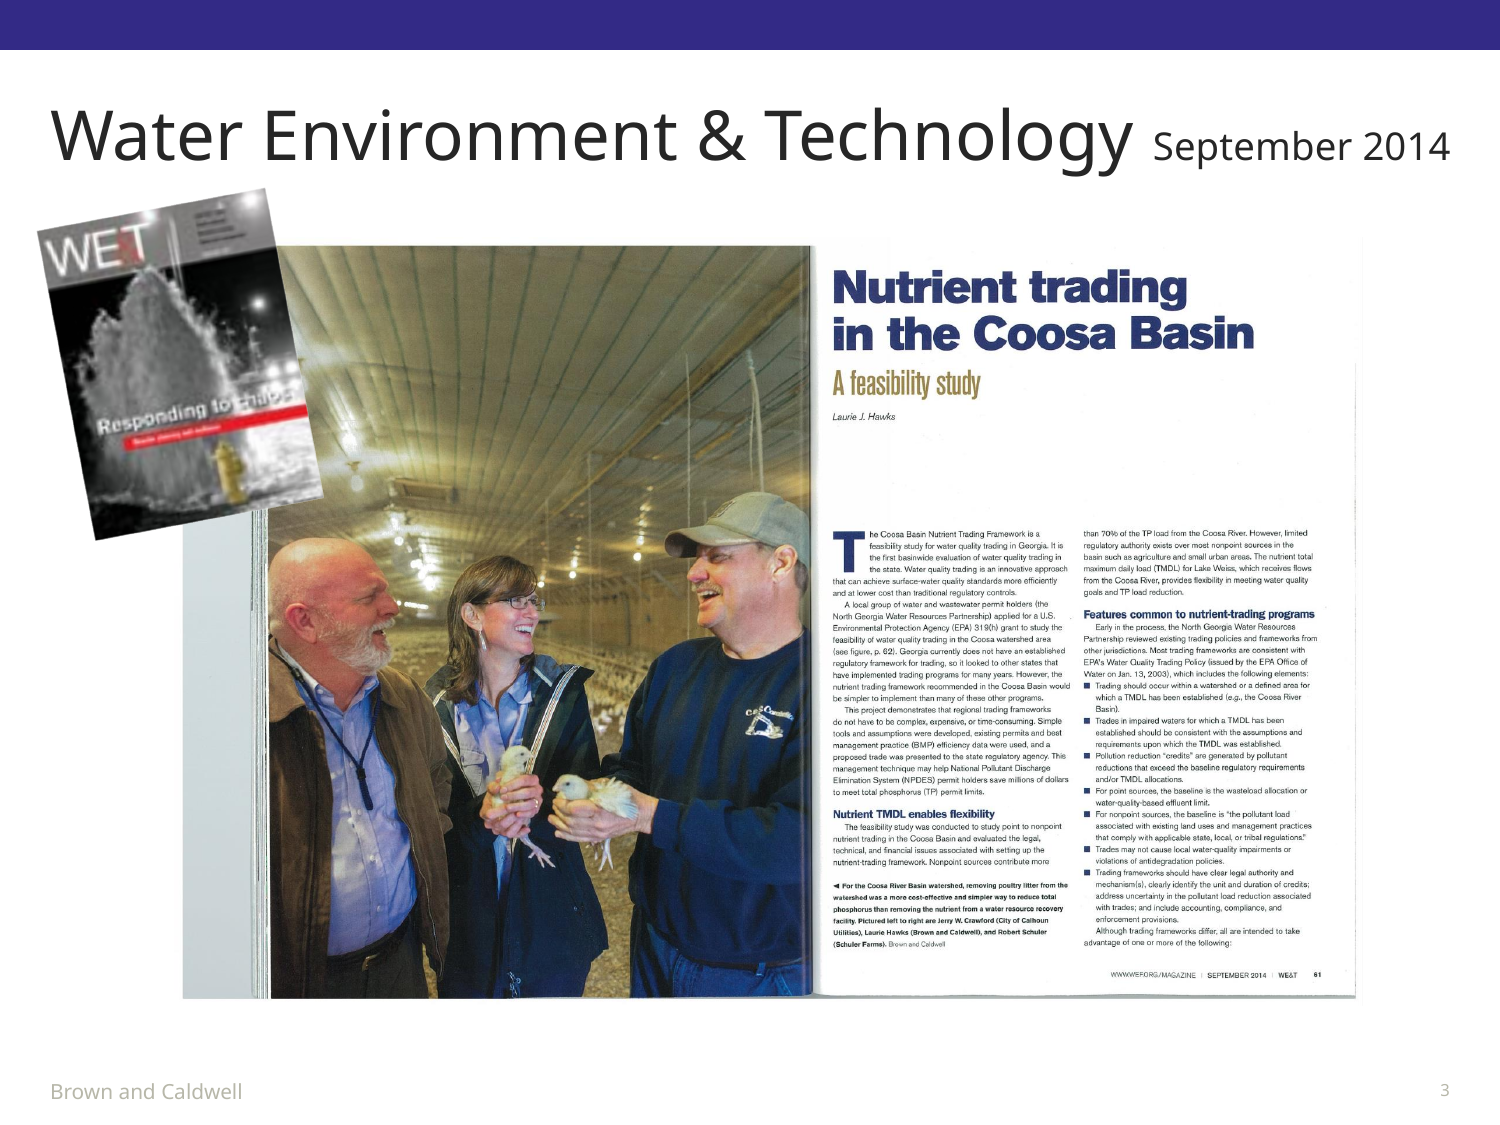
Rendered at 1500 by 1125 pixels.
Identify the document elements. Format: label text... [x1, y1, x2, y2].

picture [38, 189, 1363, 1007]
footer Brown and Caldwell [50, 1074, 1375, 1110]
list Water Environment & Technology September 2014 [49, 99, 1465, 176]
slide_number 3 [1387, 1072, 1450, 1110]
